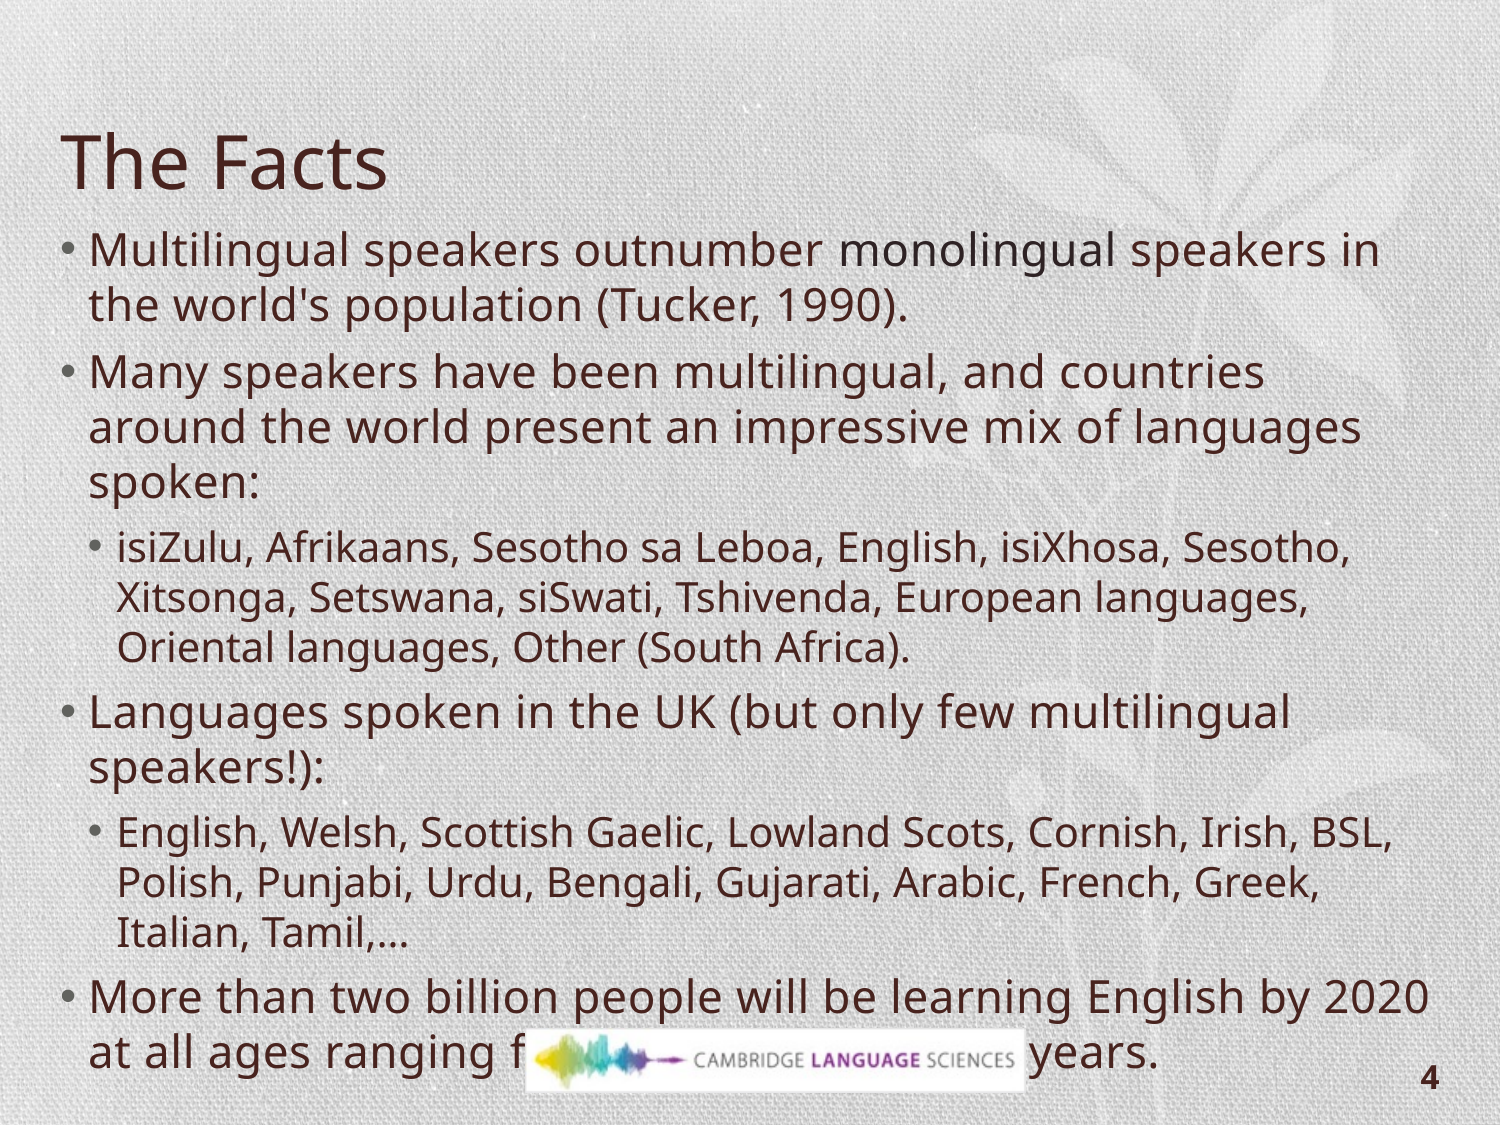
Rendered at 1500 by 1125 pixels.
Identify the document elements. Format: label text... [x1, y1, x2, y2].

picture [525, 1028, 1026, 1094]
slide_number 4 [1310, 1054, 1455, 1103]
title The Facts [45, 37, 1455, 213]
list Multilingual speakers outnumber monolingual speakers in the world's population (Tucker, 1990). Many speakers have been multilingual, and countries around the world present an impressive mix of languages spoken: isiZulu, Afrikaans, Sesotho sa Leboa, English, isiXhosa, Sesotho, Xitsonga, Setswana, siSwati, Tshivenda, European languages, Oriental languages, Other (South Africa). Languages spoken in the UK (but only few multilingual speakers!): English, Welsh, Scottish Gaelic, Lowland Scots, Cornish, Irish, BSL, Polish, Punjabi, Urdu, Bengali, Gujarati, Arabic, French, Greek, Italian, Tamil,… More than two billion people will be learning English by 2020 at all ages ranging from 6 months (!) to 96 years. [45, 213, 1455, 1023]
